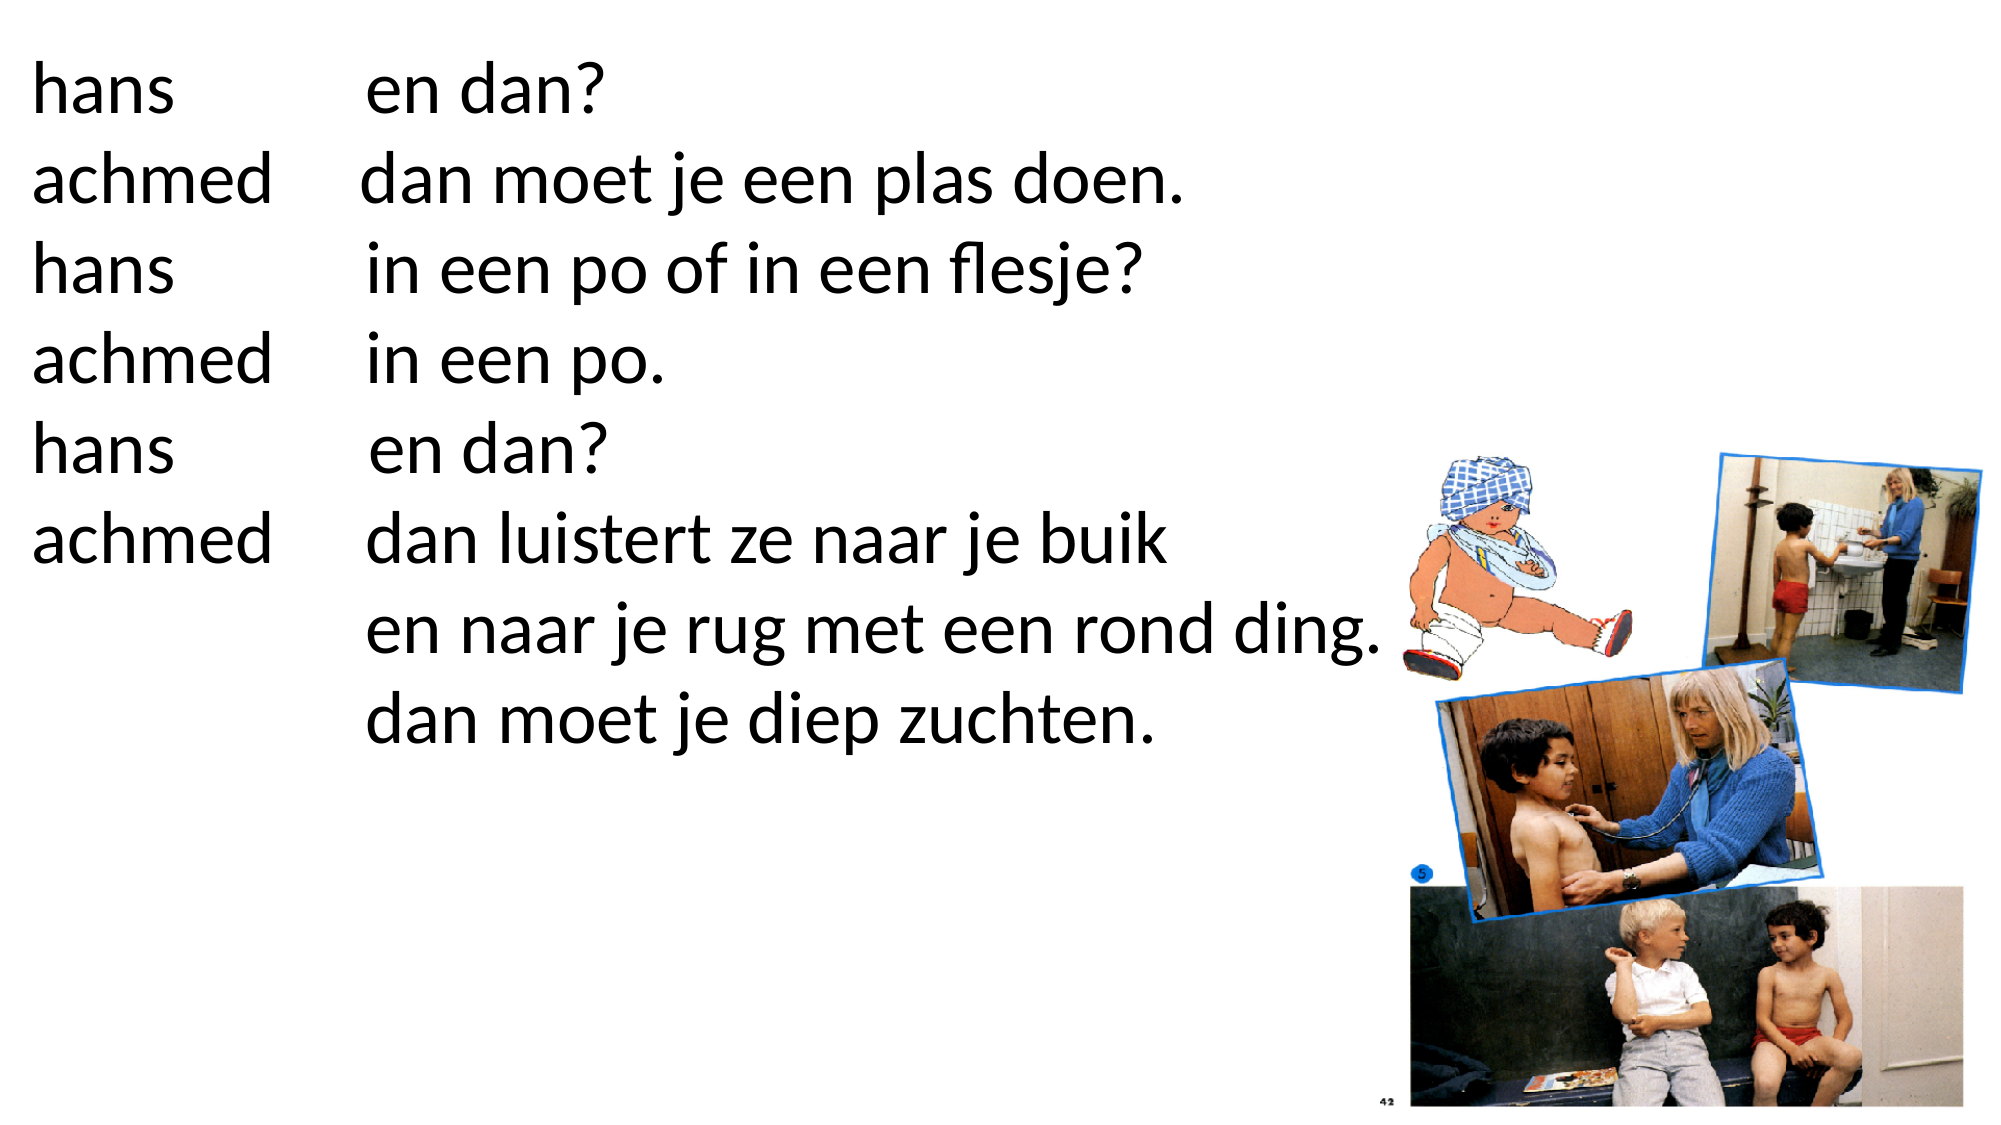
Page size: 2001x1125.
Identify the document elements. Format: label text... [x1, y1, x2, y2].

text_box hans en dan? achmed dan moet je een plas doen. hans in een po of in een flesje? achmed in een po. hans en dan? achmed dan luistert ze naar je buik en naar je rug met een rond ding. dan moet je diep zuchten. [16, 31, 1401, 767]
picture [1379, 429, 1989, 1118]
